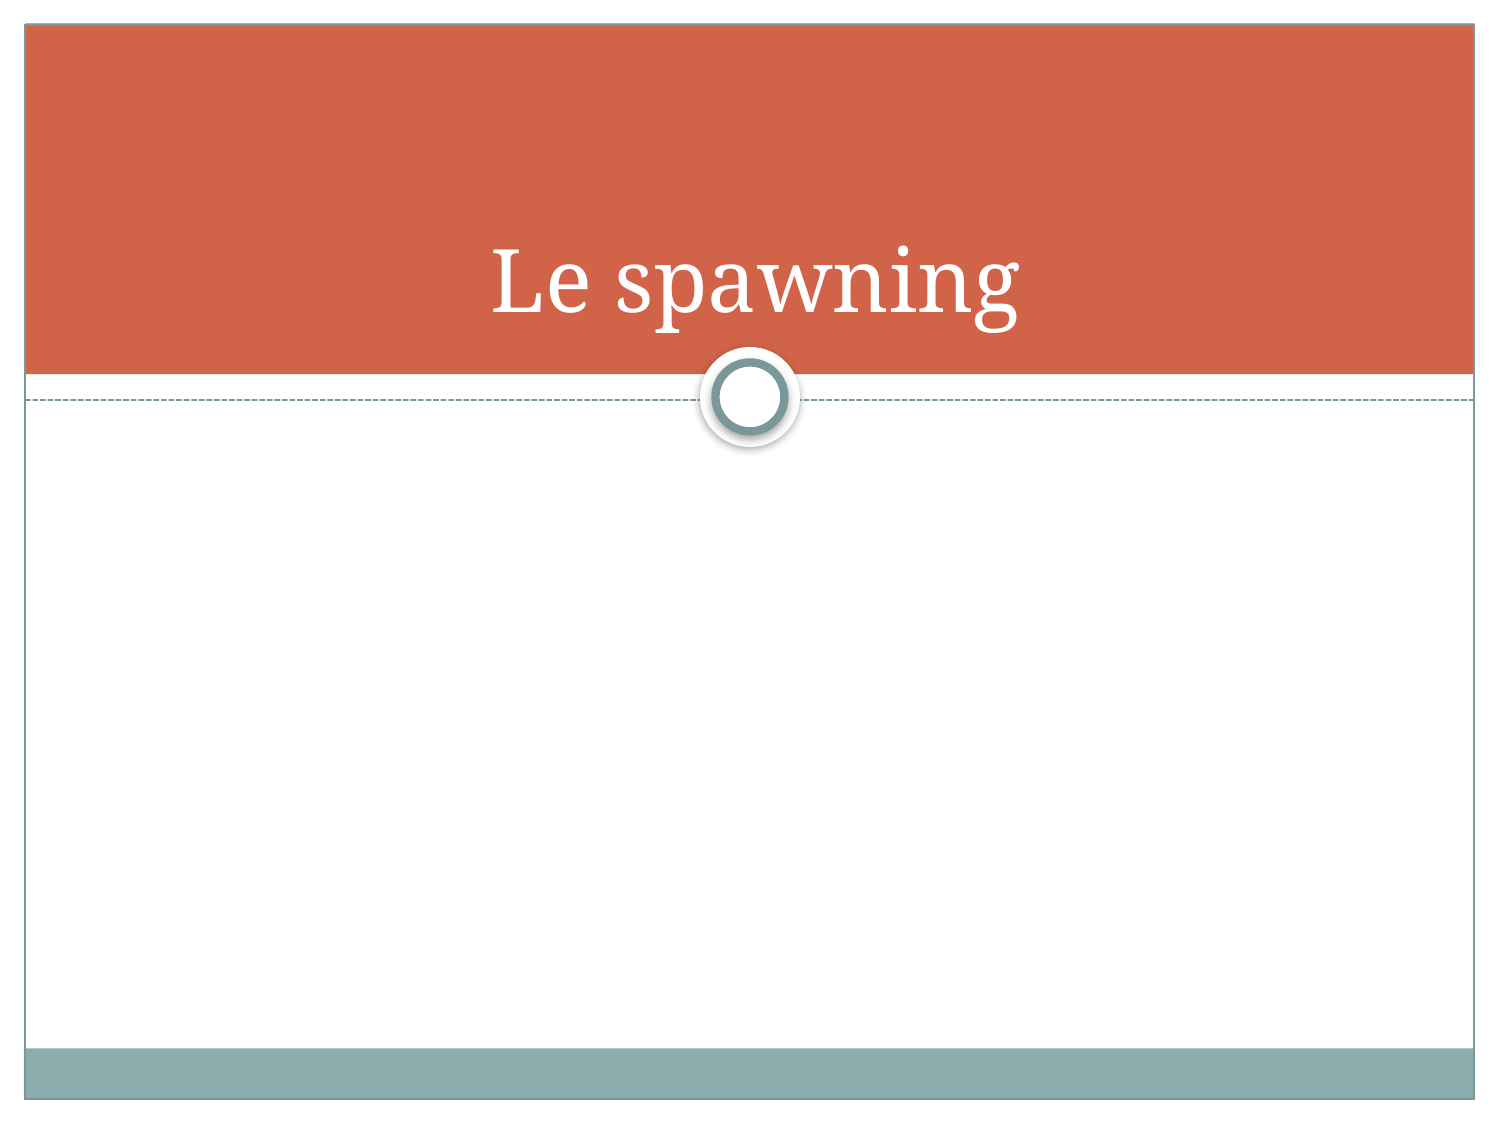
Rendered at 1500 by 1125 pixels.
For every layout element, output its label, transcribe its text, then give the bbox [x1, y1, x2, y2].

title Le spawning [118, 87, 1394, 338]
